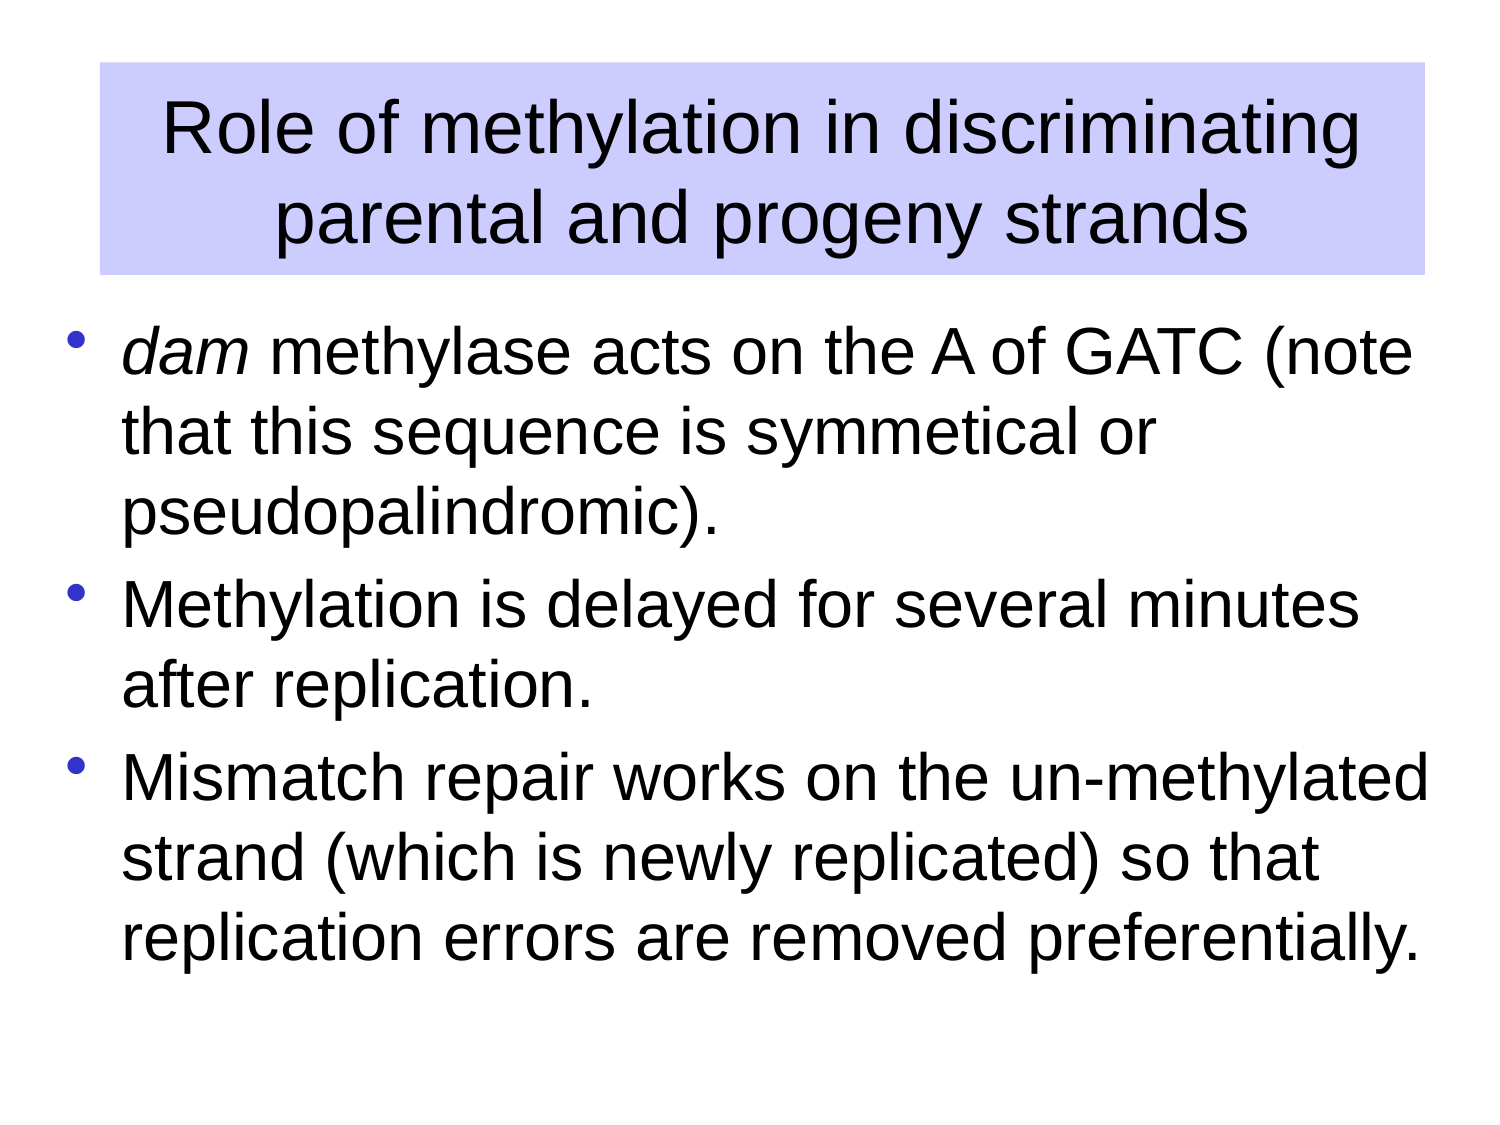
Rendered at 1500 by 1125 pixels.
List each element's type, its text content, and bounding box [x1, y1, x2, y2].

list dam methylase acts on the A of GATC (note that this sequence is symmetical or pseudopalindromic). Methylation is delayed for several minutes after replication. Mismatch repair works on the un-methylated strand (which is newly replicated) so that replication errors are removed preferentially. [50, 299, 1450, 1050]
title Role of methylation in discriminating parental and progeny strands [99, 62, 1425, 275]
